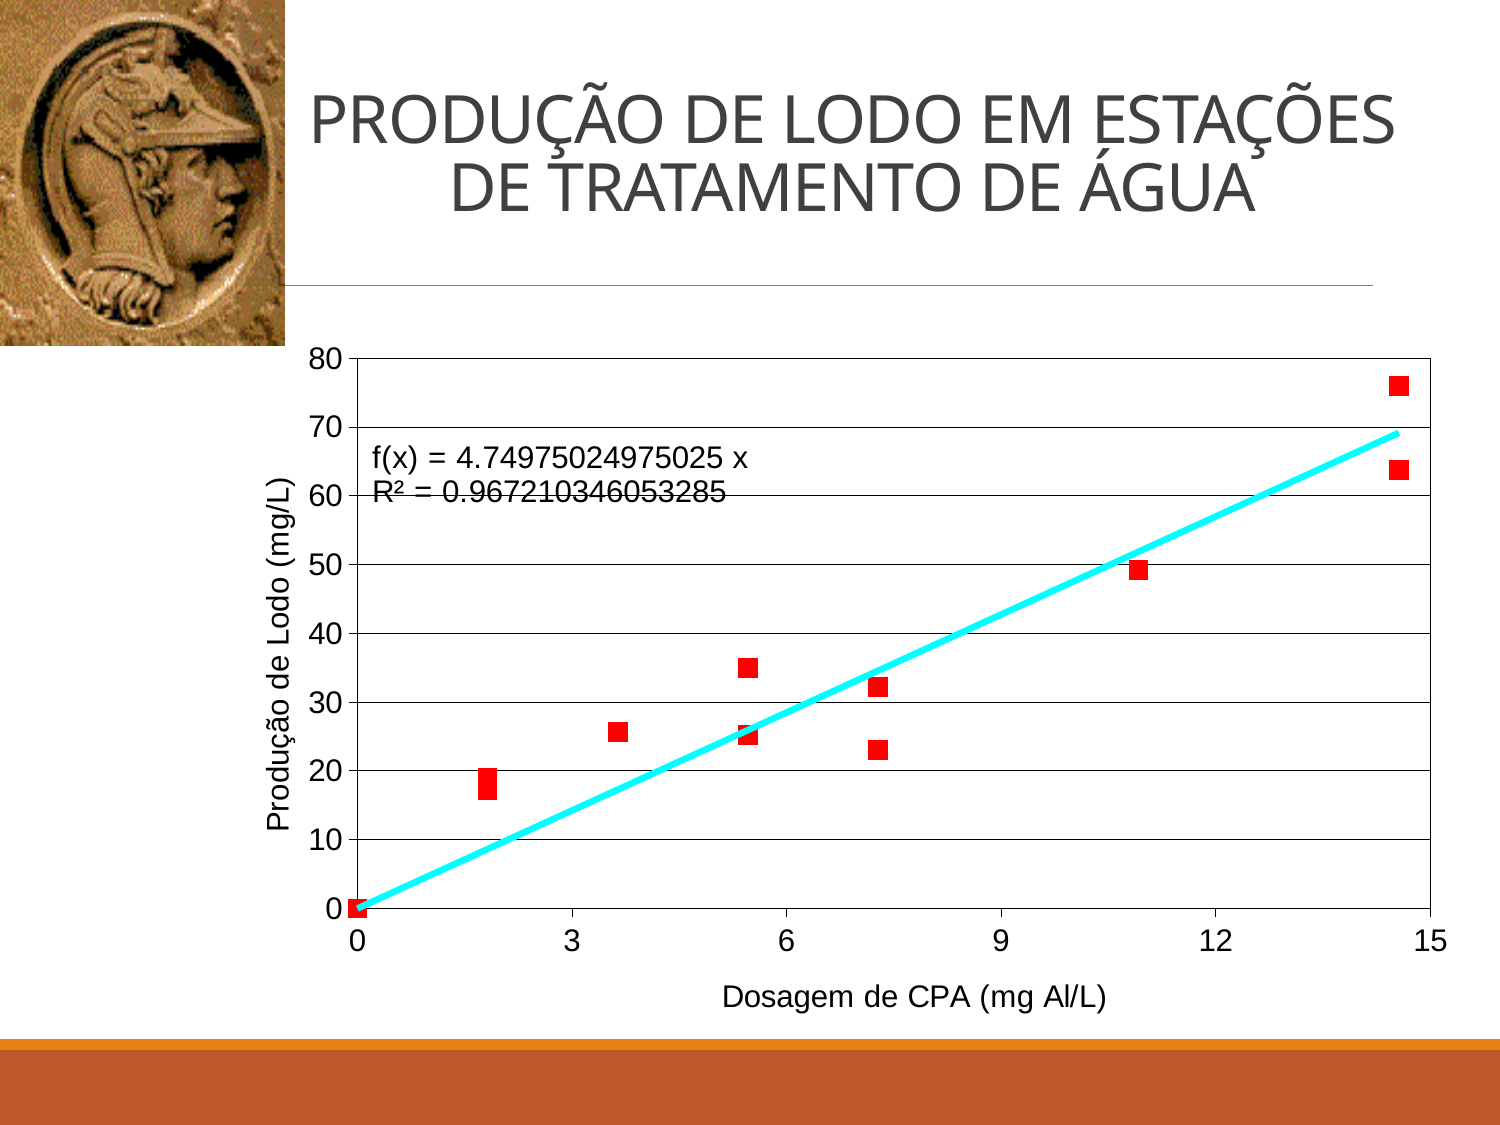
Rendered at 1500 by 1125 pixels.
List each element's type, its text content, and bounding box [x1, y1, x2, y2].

title PRODUÇÃO DE LODO EM ESTAÇÕES DE TRATAMENTO DE ÁGUA [297, 26, 1421, 233]
picture [0, 0, 288, 351]
chart [229, 313, 1470, 1038]
